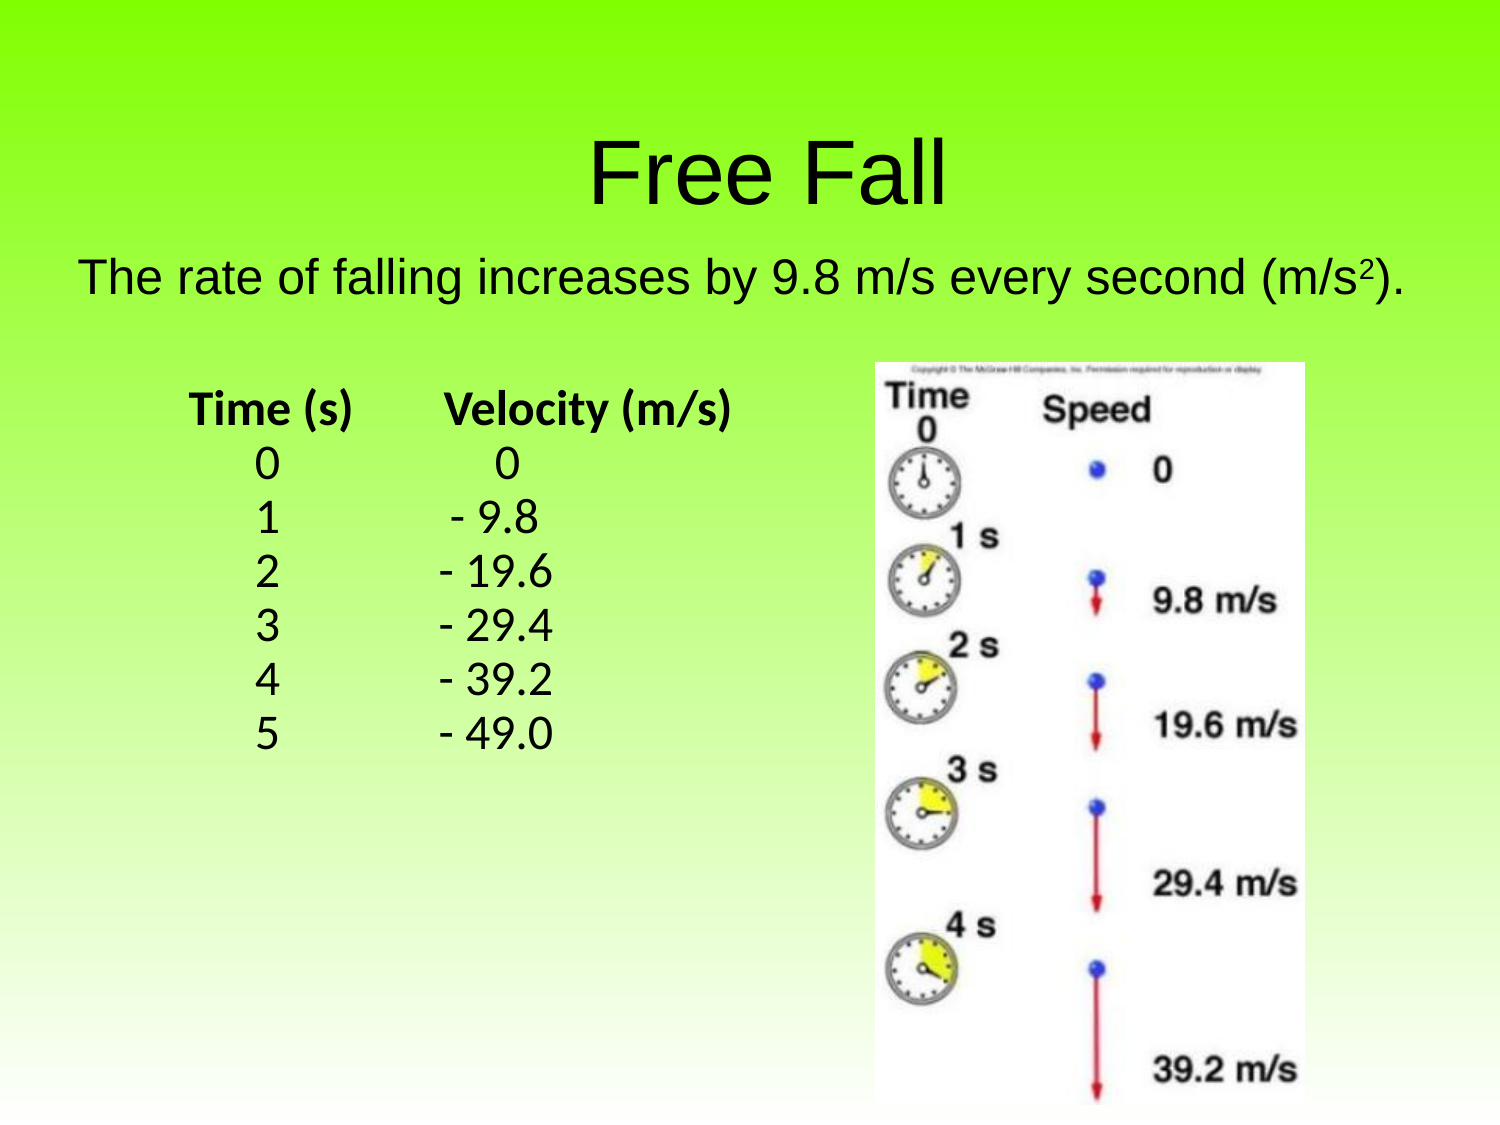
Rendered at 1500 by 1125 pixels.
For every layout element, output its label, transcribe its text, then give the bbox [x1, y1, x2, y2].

text_box Time (s) Velocity (m/s) 0 0 1 - 9.8 2 - 19.6 3 - 29.4 4 - 39.2 5 - 49.0 [150, 374, 772, 768]
picture [874, 362, 1305, 1105]
text_box The rate of falling increases by 9.8 m/s every second (m/s2). [62, 237, 1438, 433]
text_box Free Fall [300, 112, 1238, 223]
